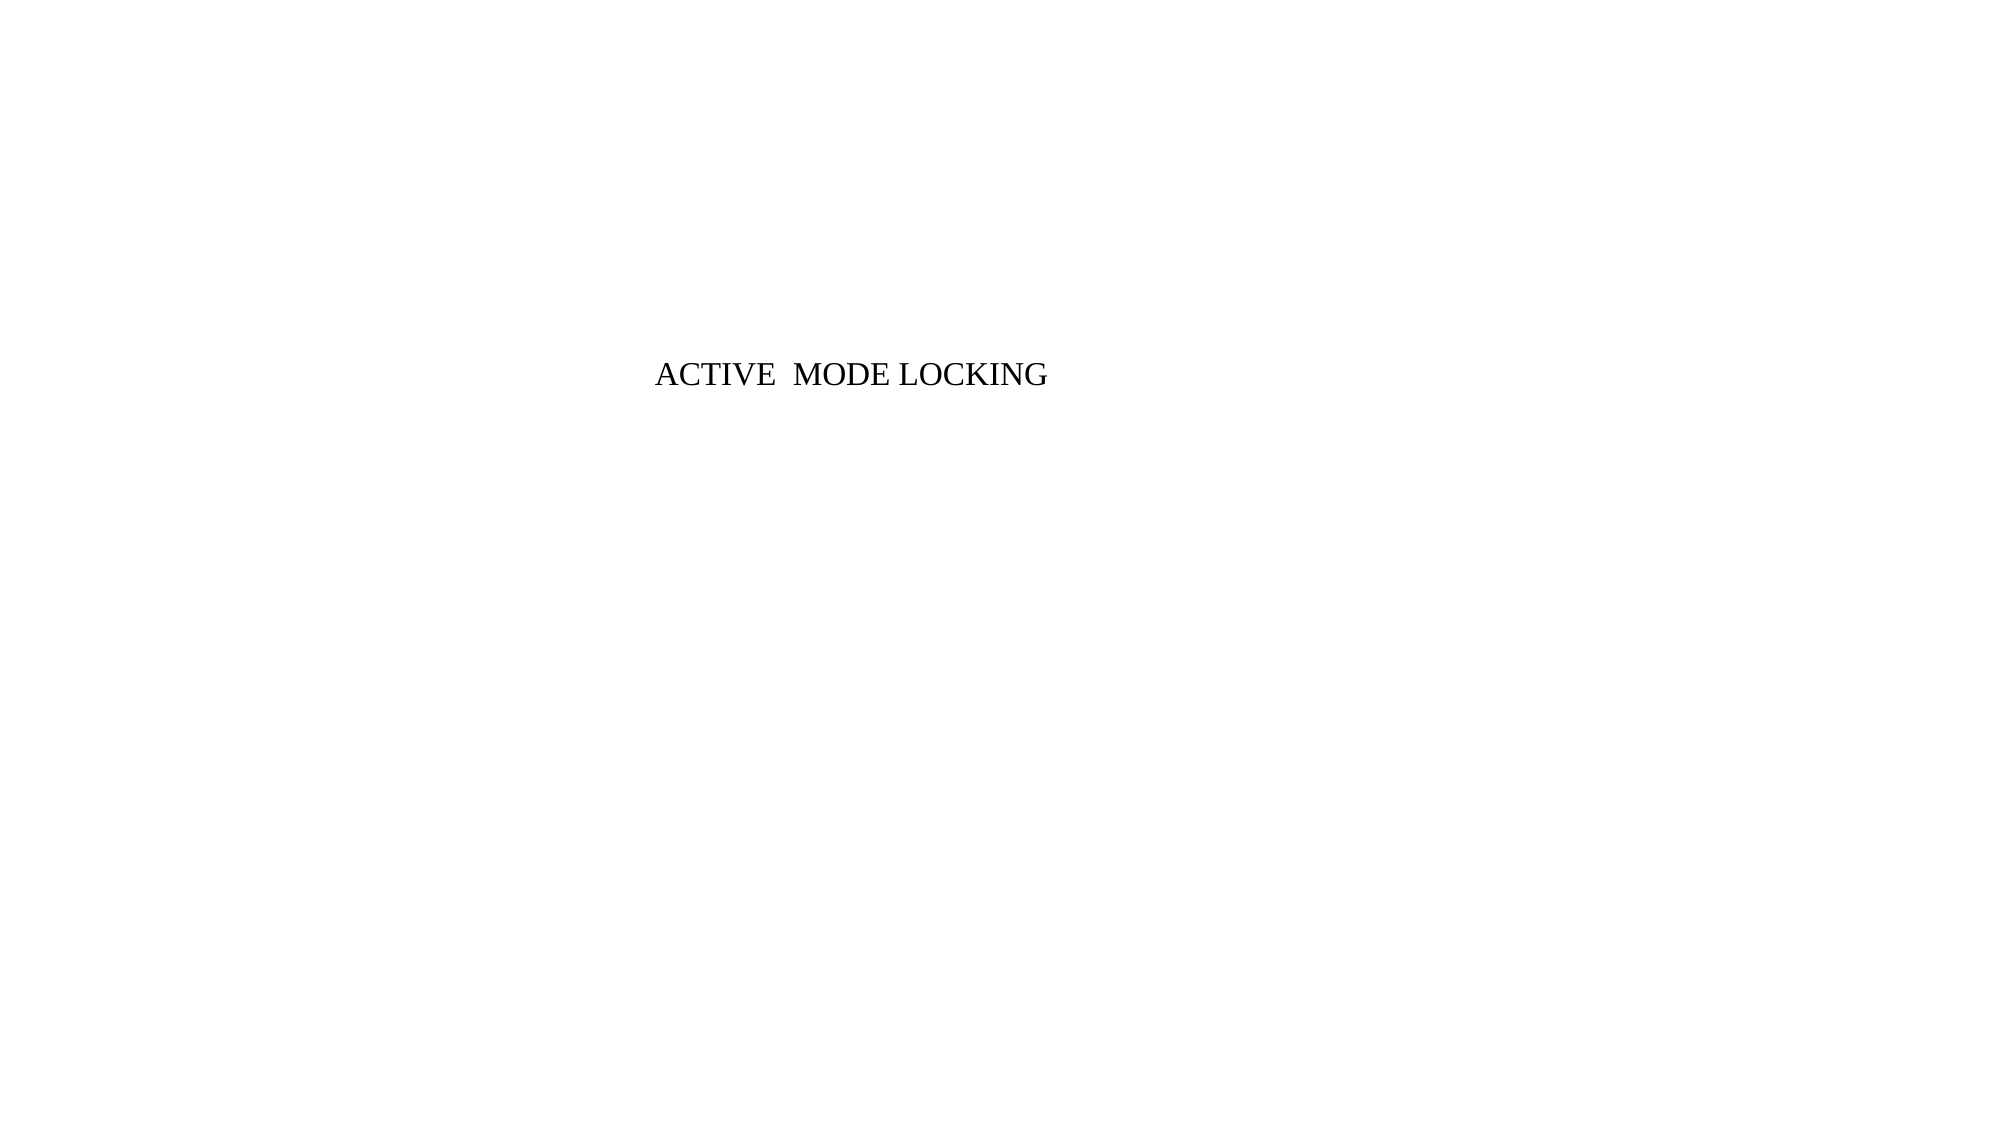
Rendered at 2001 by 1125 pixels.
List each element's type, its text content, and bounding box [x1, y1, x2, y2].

text_box ACTIVE MODE LOCKING [640, 345, 1072, 400]
